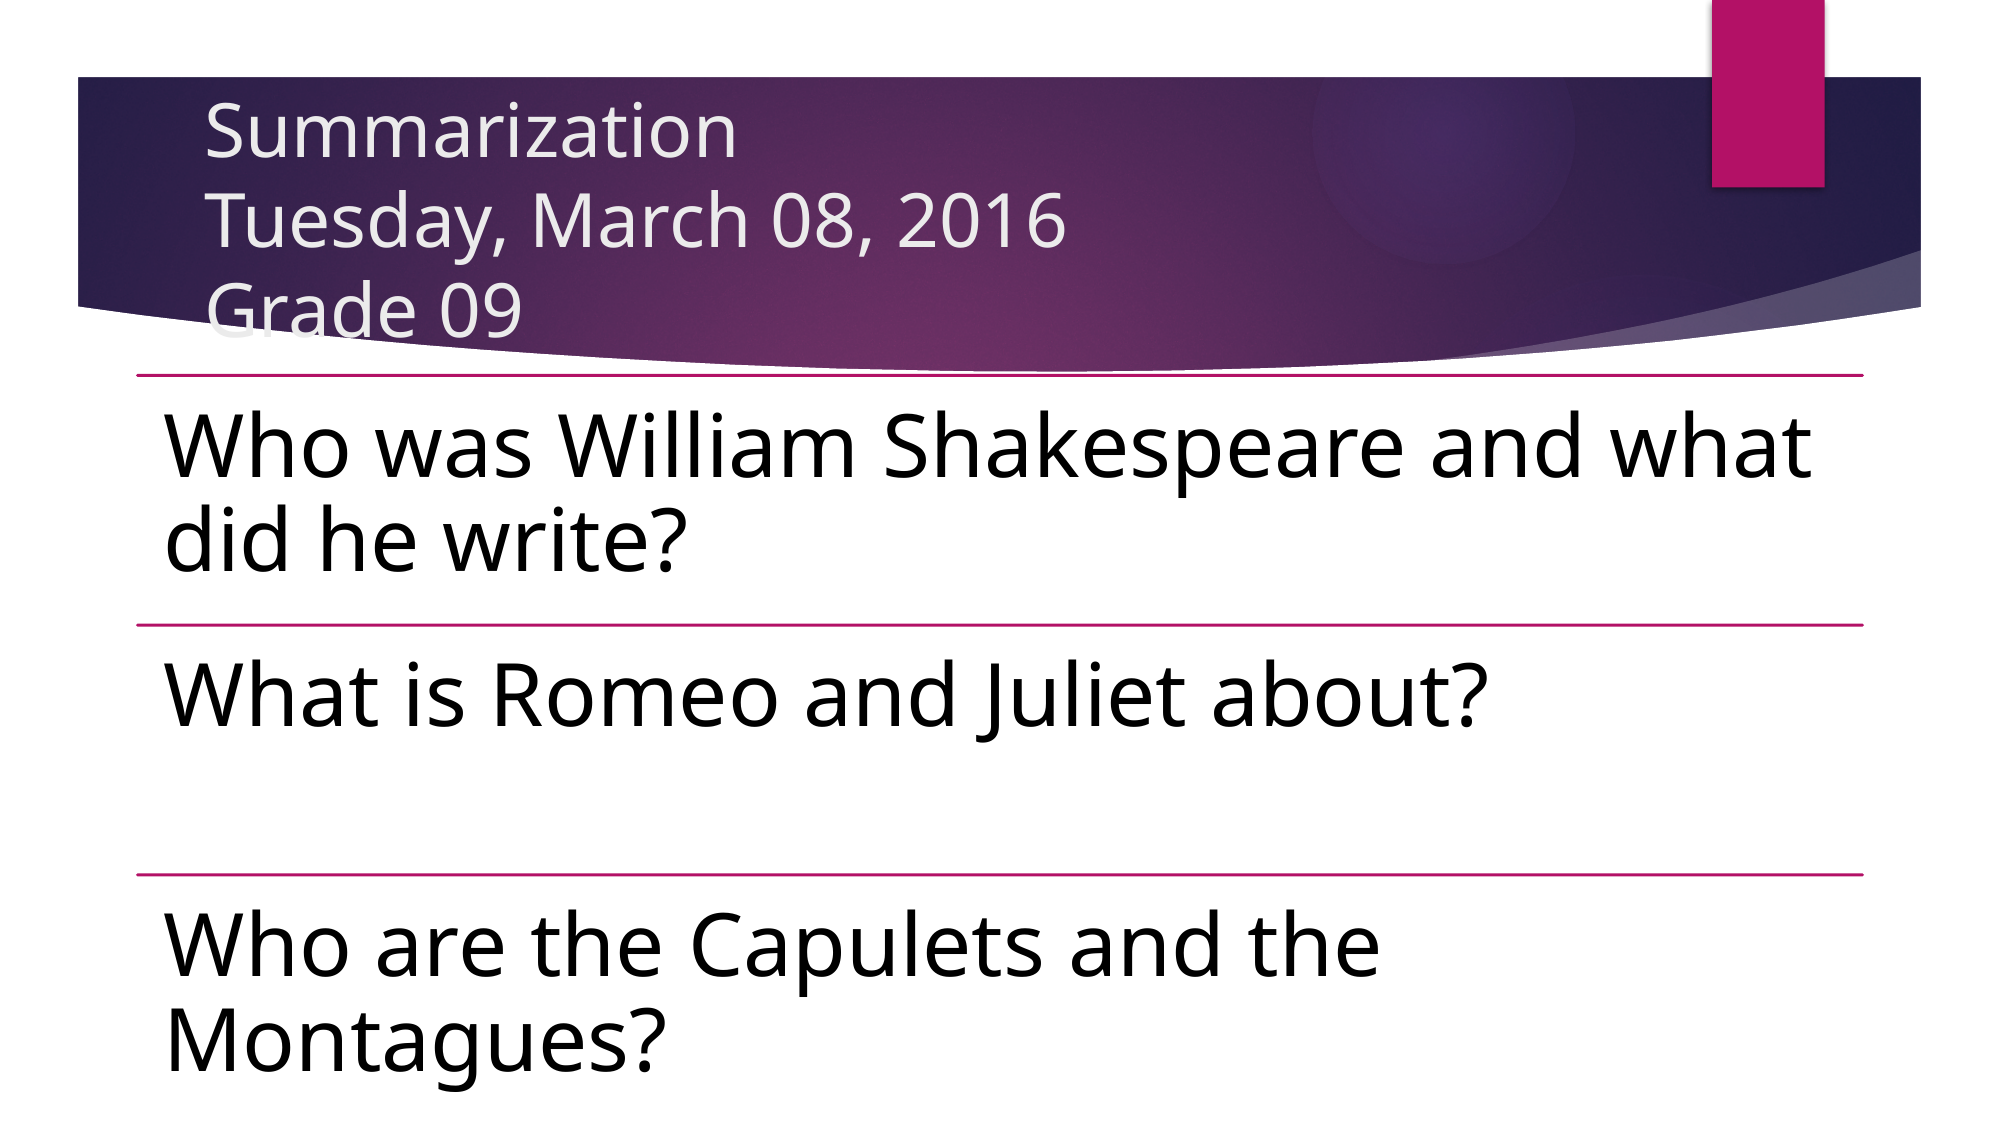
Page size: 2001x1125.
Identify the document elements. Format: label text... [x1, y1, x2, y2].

title Summarization Tuesday, March 08, 2016 Grade 09 [189, 159, 1627, 276]
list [137, 374, 1863, 1125]
